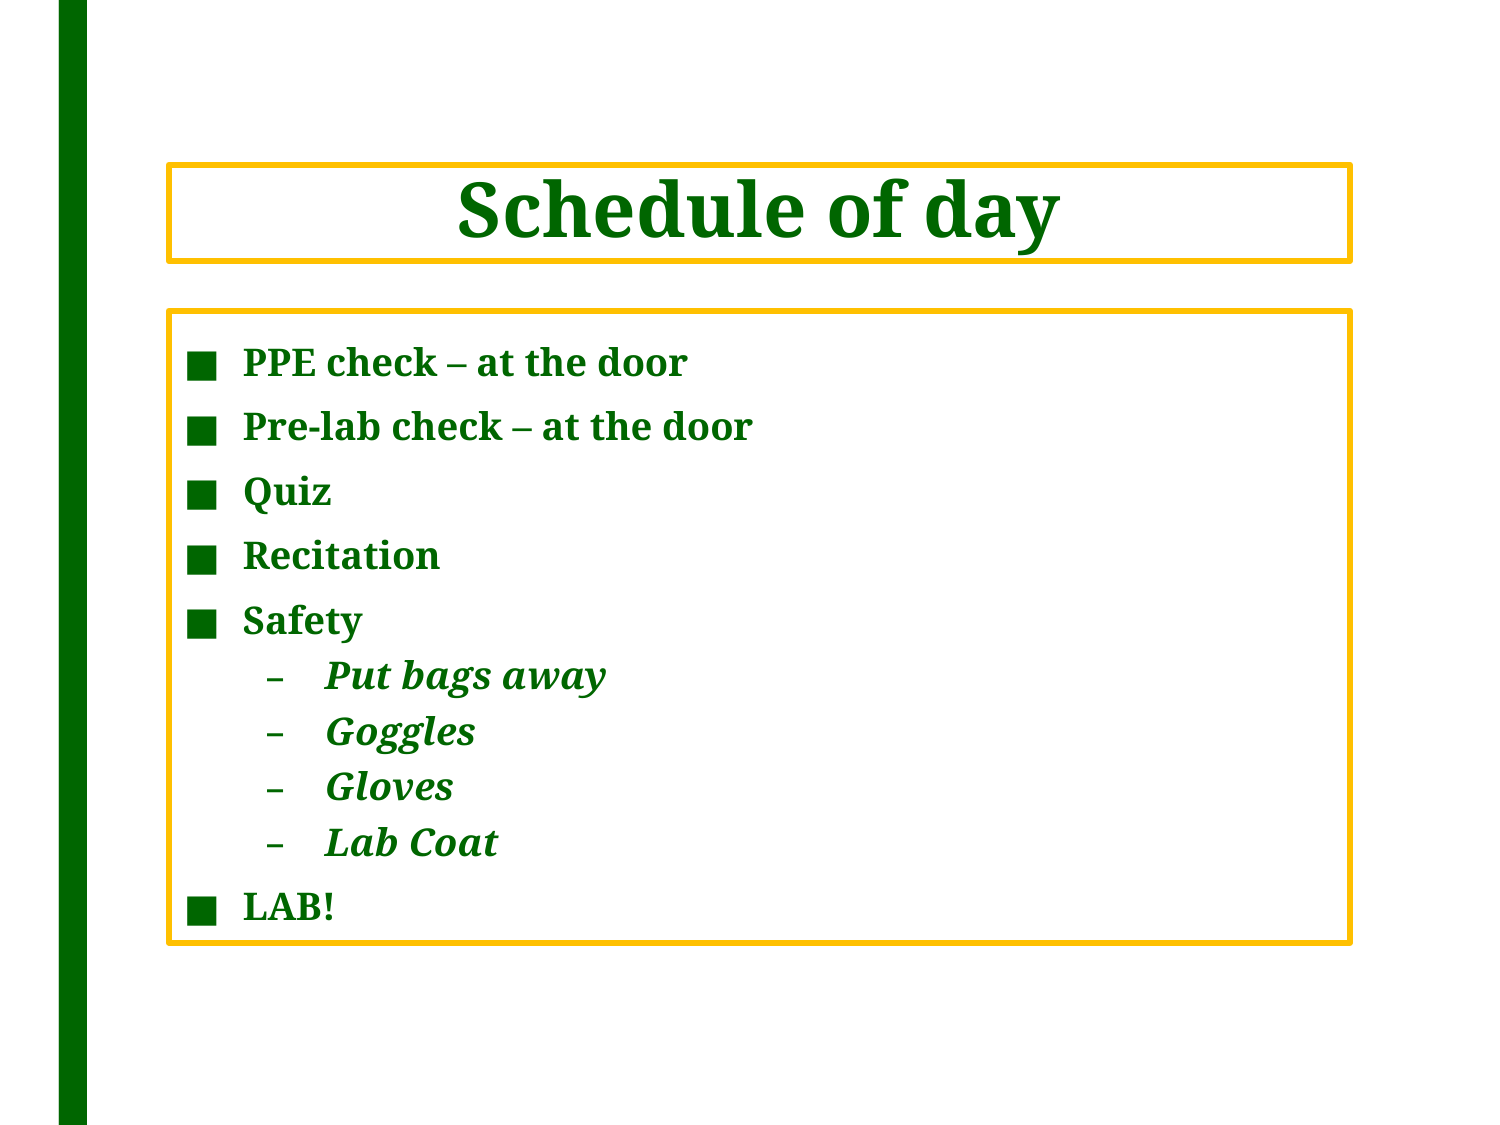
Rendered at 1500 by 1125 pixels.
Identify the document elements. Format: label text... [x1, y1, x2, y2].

title Schedule of day [166, 162, 1353, 264]
list PPE check – at the door Pre-lab check – at the door Quiz Recitation Safety Put bags away Goggles Gloves Lab Coat LAB! [166, 308, 1353, 946]
